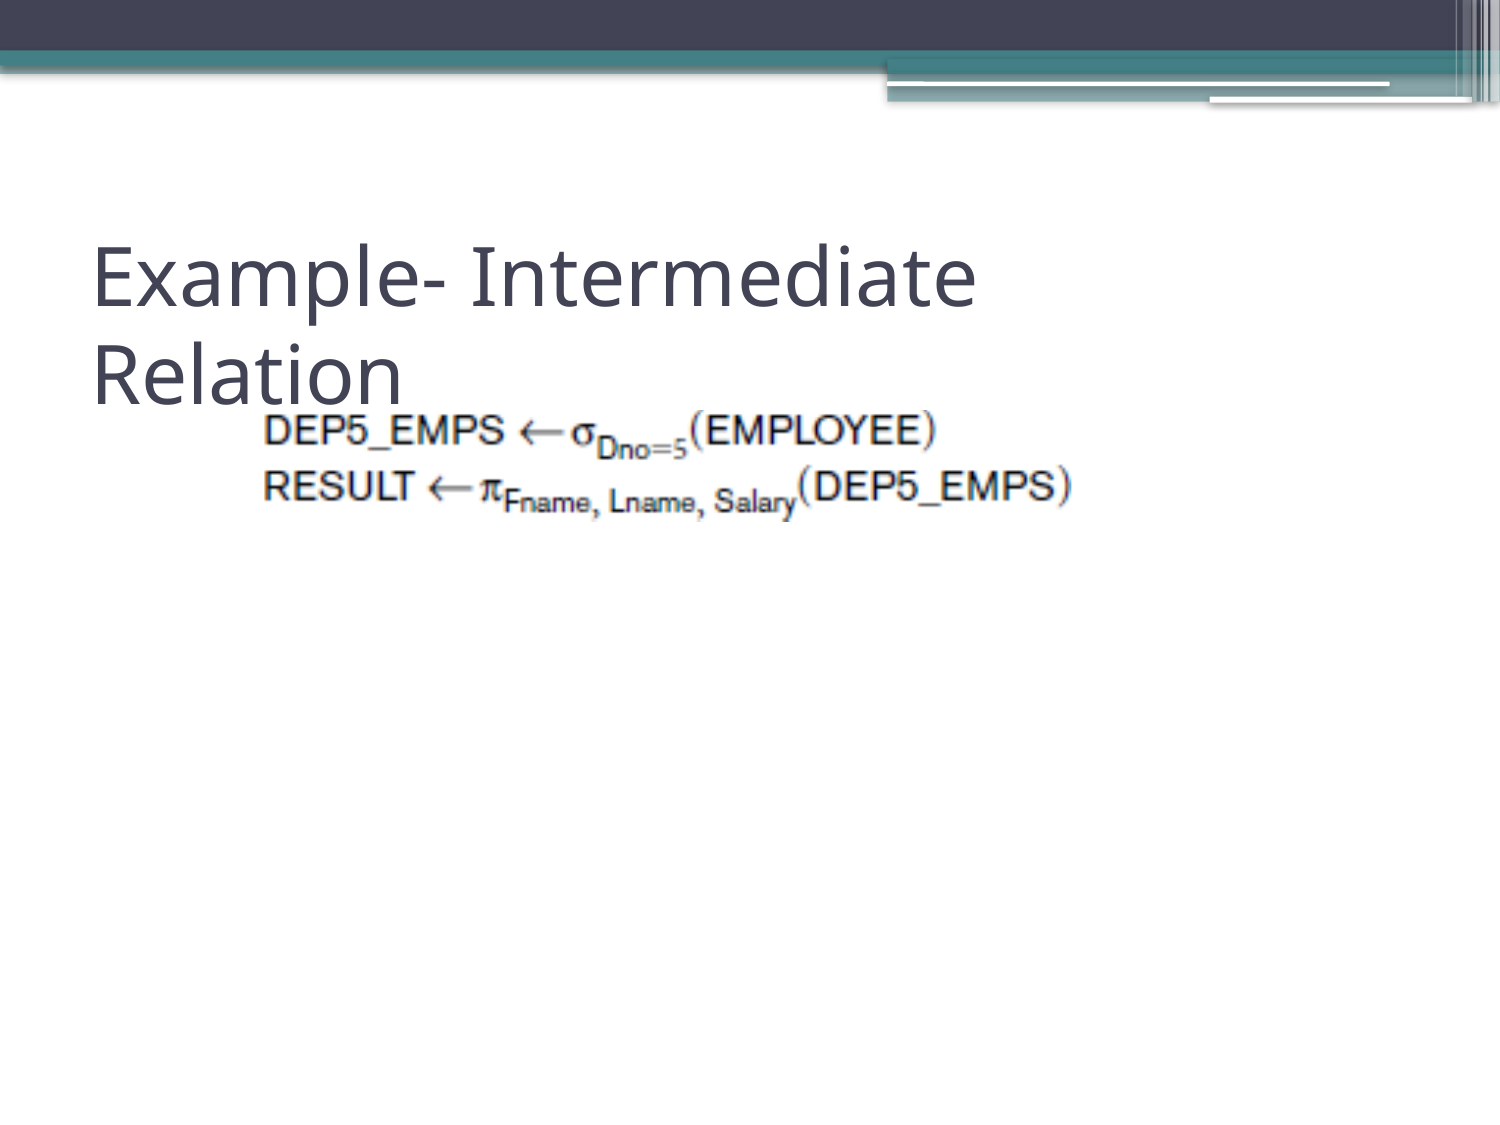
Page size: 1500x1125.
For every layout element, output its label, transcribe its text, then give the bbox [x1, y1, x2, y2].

text_box Example- Intermediate Relation [87, 221, 1281, 422]
text_box [263, 410, 1072, 522]
